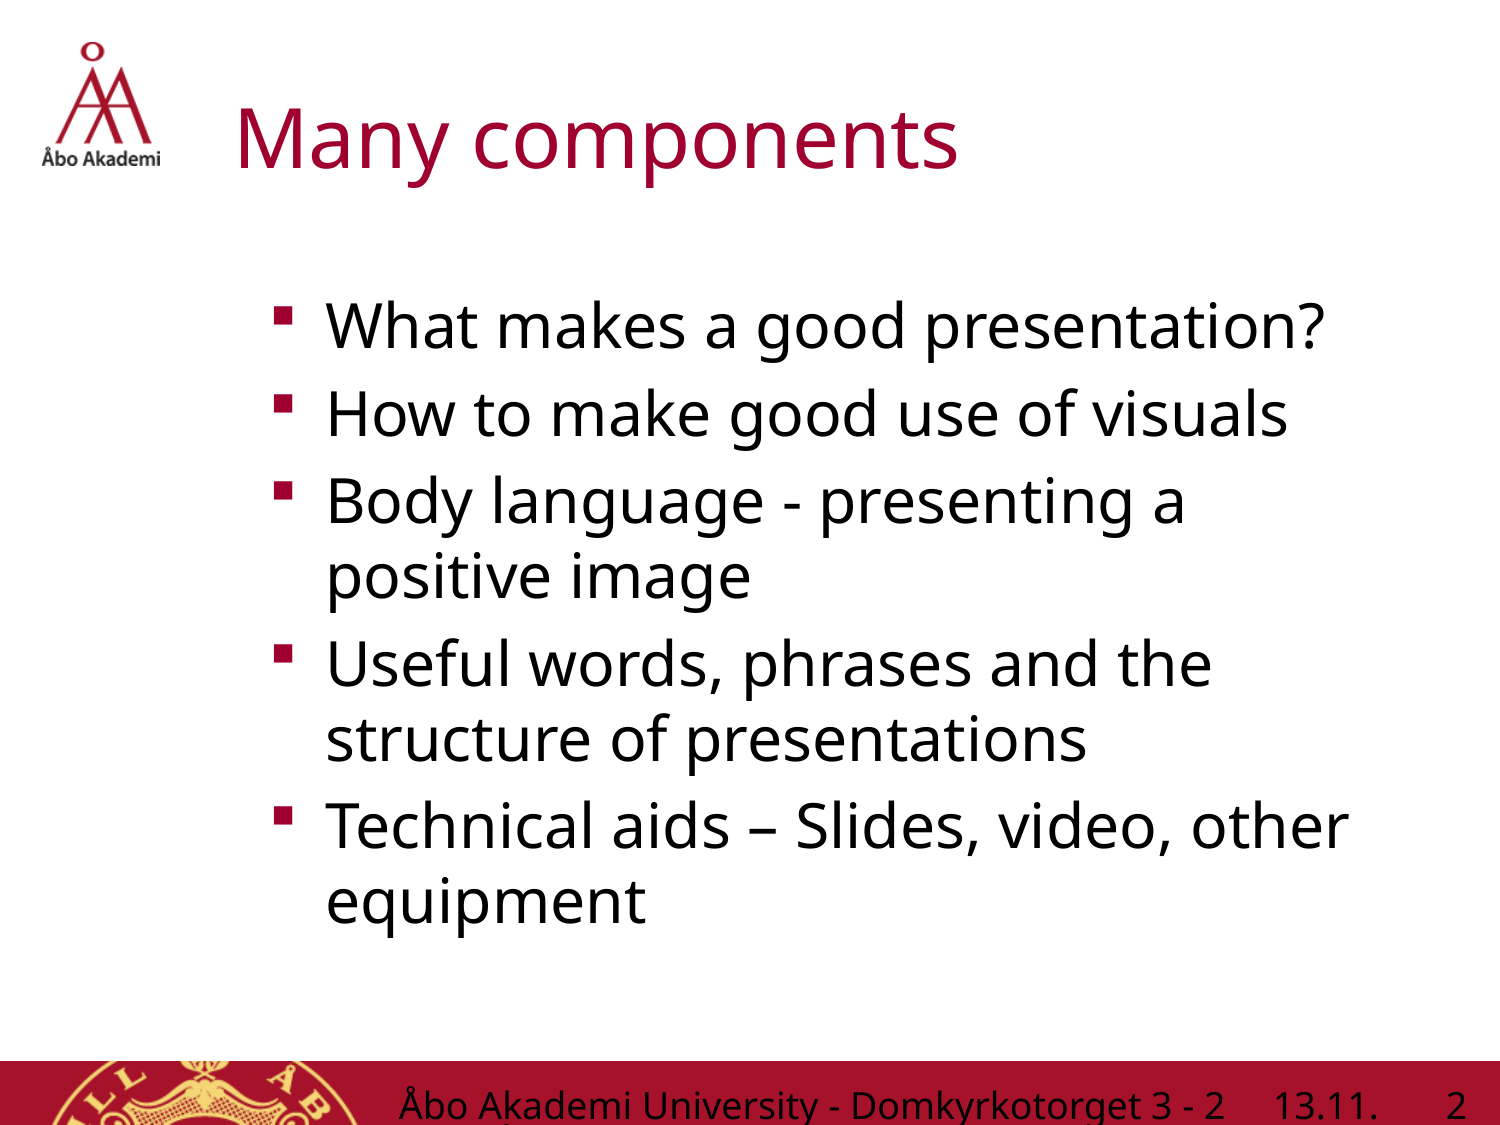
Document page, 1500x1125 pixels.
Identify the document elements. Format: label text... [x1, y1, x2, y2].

footer Åbo Akademi University - Domkyrkotorget 3 - 20500 Åbo [383, 1074, 1258, 1106]
picture [42, 42, 160, 166]
picture [0, 1061, 1500, 1125]
slide_number 2 [1411, 1074, 1483, 1106]
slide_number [1258, 1074, 1400, 1106]
title Many components [218, 78, 1412, 197]
list What makes a good presentation? How to make good use of visuals Body language - presenting a positive image Useful words, phrases and the structure of presentations Technical aids – Slides, video, other equipment [253, 278, 1447, 953]
